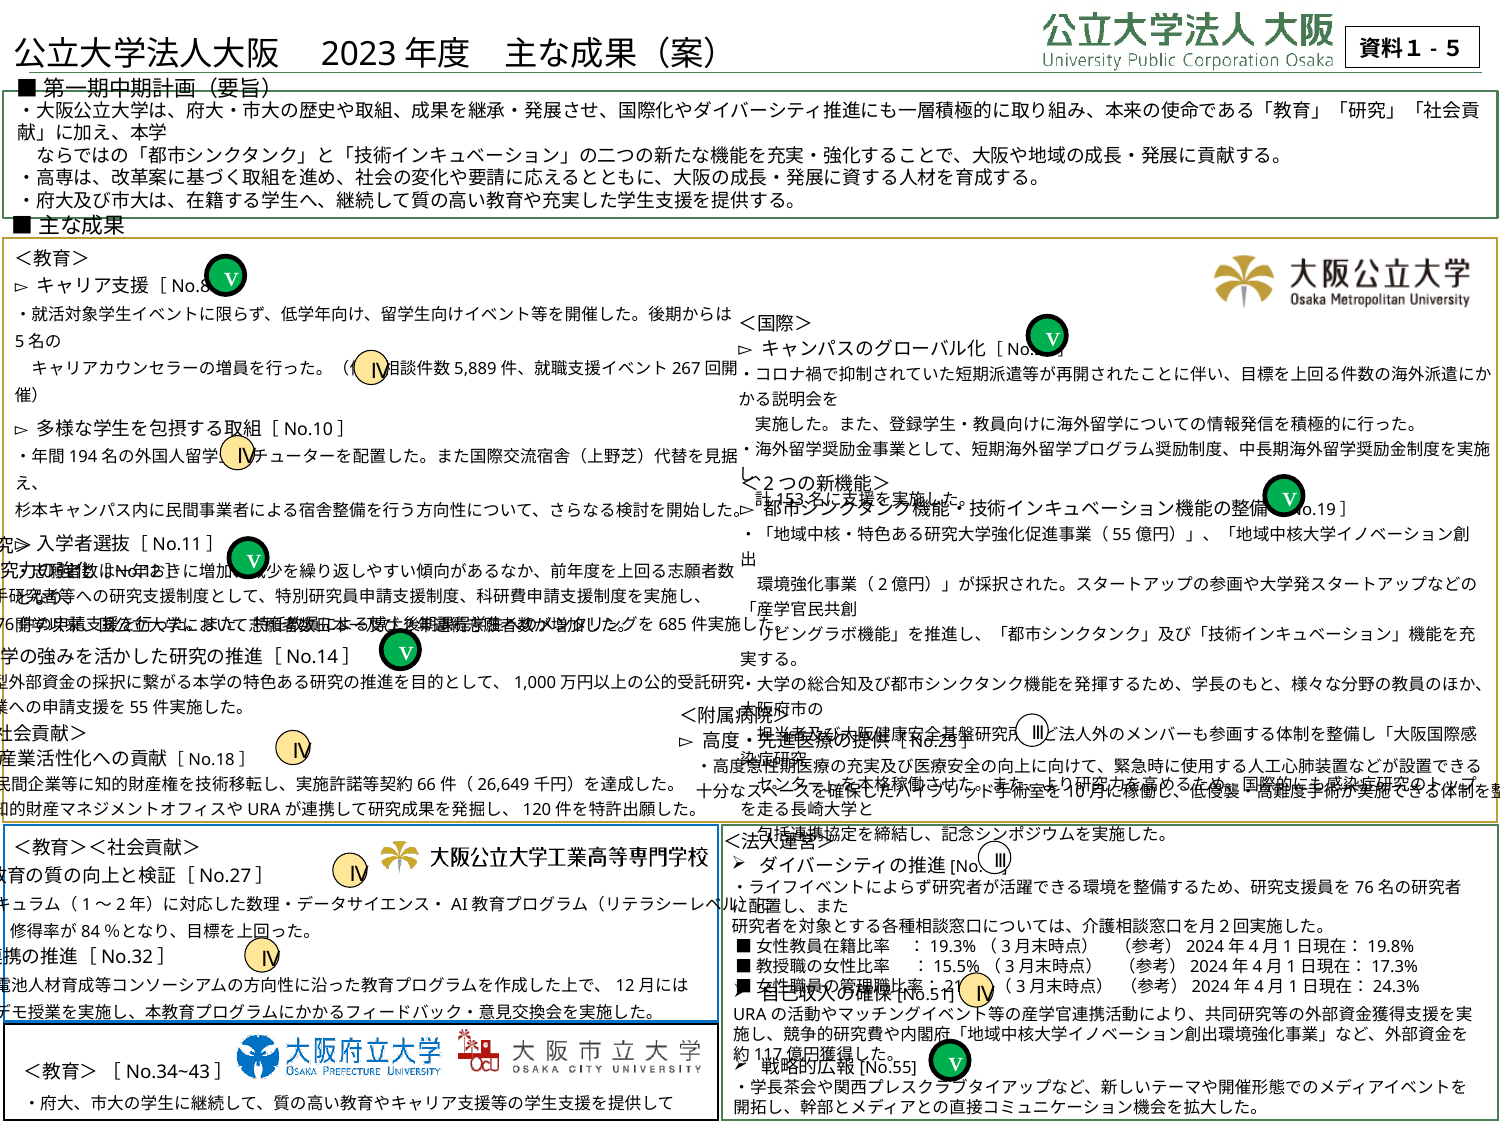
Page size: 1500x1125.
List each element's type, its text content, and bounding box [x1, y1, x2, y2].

text_box ■第一期中期計画（要旨） [2, 67, 299, 109]
text_box 資料１-５ [1345, 26, 1480, 68]
text_box 公立大学法人大阪 2023年度 主な成果（案） [0, 24, 1035, 79]
text_box ・大阪公立大学は、府大・市大の歴史や取組、成果を継承・発展させ、国際化やダイバーシティ推進にも一層積極的に取り組み、本来の使命である「教育」「研究」「社会貢献」に加え、本学 ならではの「都市シンクタンク」と「技術インキュベーション」の二つの新たな機能を充実・強化することで、大阪や地域の成長・発展に貢献する。 ・高専は、改革案に基づく取組を進め、社会の変化や要請に応えるとともに、大阪の成長・発展に資する人材を育成する。 ・府大及び市大は、在籍する学生へ、継続して質の高い教育や充実した学生支援を提供する。 [2, 91, 1498, 219]
text_box [3, 1056, 718, 1121]
text_box 戦略的広報[No.55] ・学長茶会や関西プレスクラブタイアップなど、新しいテーマや開催形態でのメディアイベントを開拓し、幹部とメディアとの直接コミュニケーション機会を拡大した。 [718, 1046, 1499, 1125]
text_box ■主な成果 [0, 204, 141, 235]
text_box ＜法人運営＞ [719, 832, 851, 846]
text_box ＜教育＞ ［No.34~43］ ・府大、市大の学生に継続して、質の高い教育やキャリア支援等の学生支援を提供している。 [8, 1121, 698, 1125]
picture [228, 1024, 708, 1086]
picture [374, 840, 714, 873]
text_box 公立大学法人大阪 2023年度 主な成果（案） [299, 73, 1121, 79]
text_box [851, 832, 1004, 846]
text_box ダイバーシティの推進[No.49] ・ライフイベントによらず研究者が活躍できる環境を整備するため、研究支援員を76名の研究者に配置し、また 研究者を対象とする各種相談窓口については、介護相談窓口を月２回実施した。 ■女性教員在籍比率 ：19.3%（3月末時点） （参考）2024年4月1日現在：19.8% ■教授職の女性比率 ：15.5%（3月末時点） （参考）2024年4月1日現在：17.3% ■女性職員の管理職比率：21.9%（3月末時点） （参考）2024年4月1日現在：24.3% [719, 846, 1482, 1004]
picture [1035, 5, 1343, 72]
text_box Ⅴ [929, 1040, 971, 1081]
text_box Ⅳ [958, 971, 995, 1009]
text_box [0, 832, 719, 1056]
text_box Ⅲ [977, 840, 1012, 875]
text_box [997, 832, 1499, 1046]
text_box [0, 235, 1500, 832]
text_box 自己収入の確保[No.51] URAの活動やマッチングイベント等の産学官連携活動により、共同研究等の外部資金獲得支援を実施し、競争的研究費や内閣府「地域中核大学イノベーション創出環境強化事業」など、外部資金を約117億円獲得した。 [719, 974, 1498, 1046]
